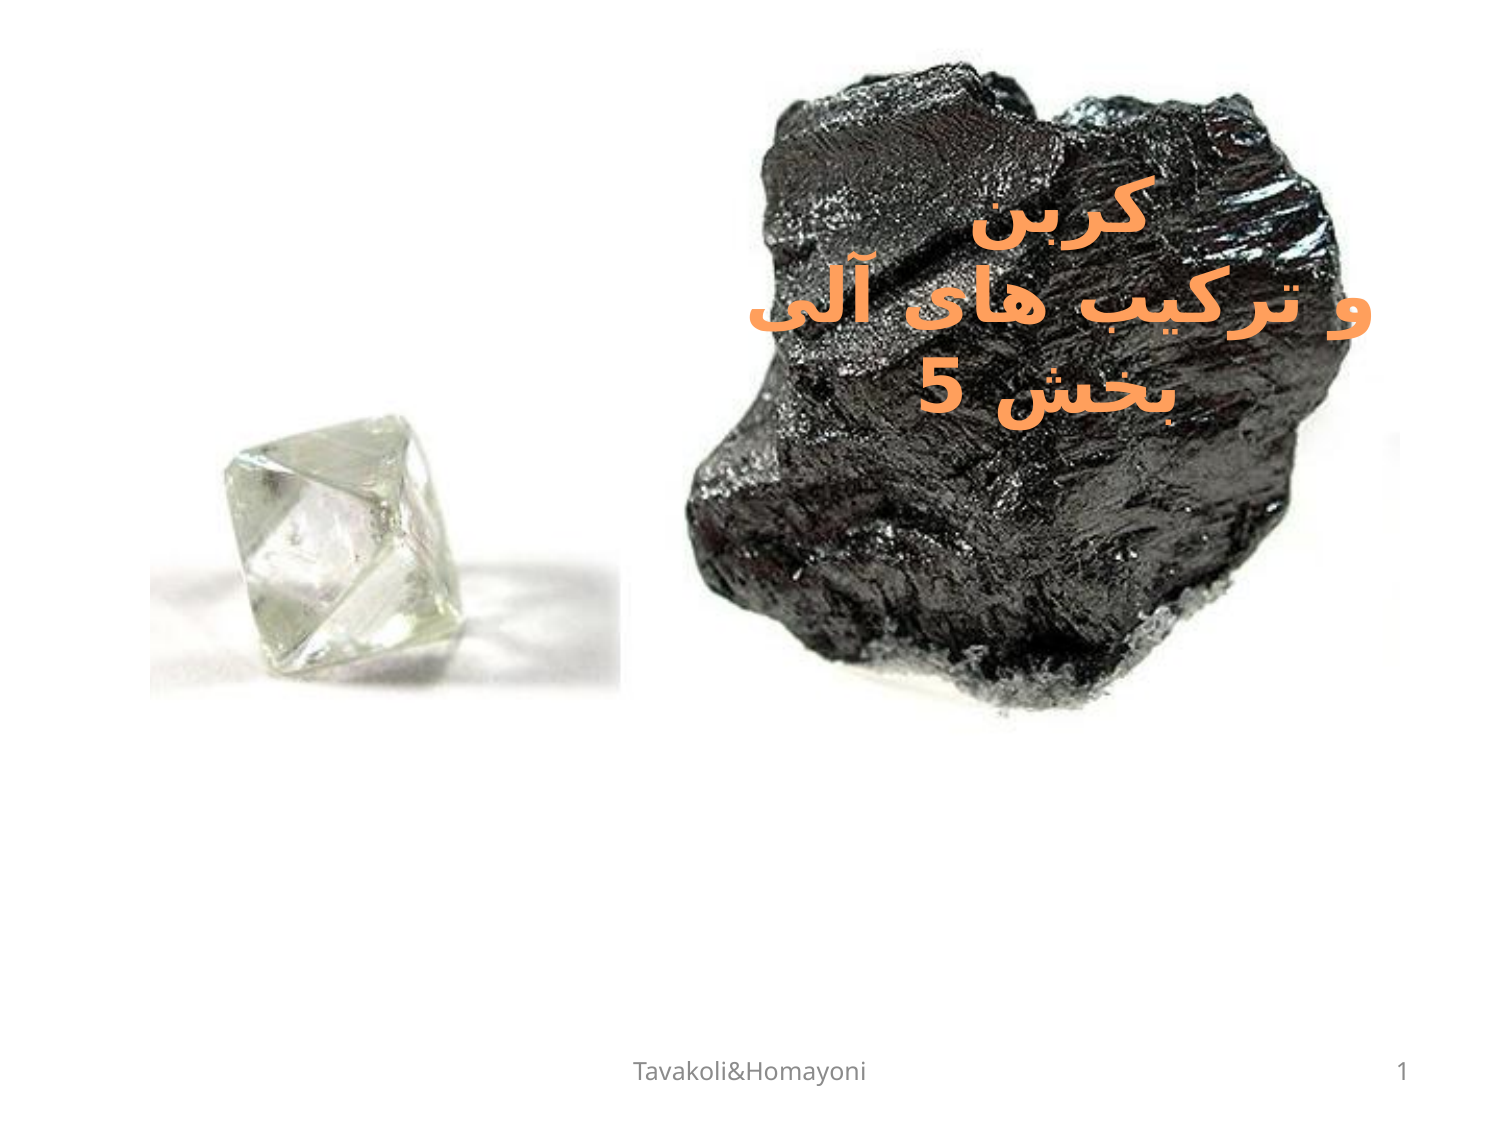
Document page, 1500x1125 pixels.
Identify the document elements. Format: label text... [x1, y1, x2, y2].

footer Tavakoli&Homayoni [512, 1042, 988, 1103]
slide_number 1 [1074, 1042, 1425, 1103]
picture [150, 0, 1400, 750]
